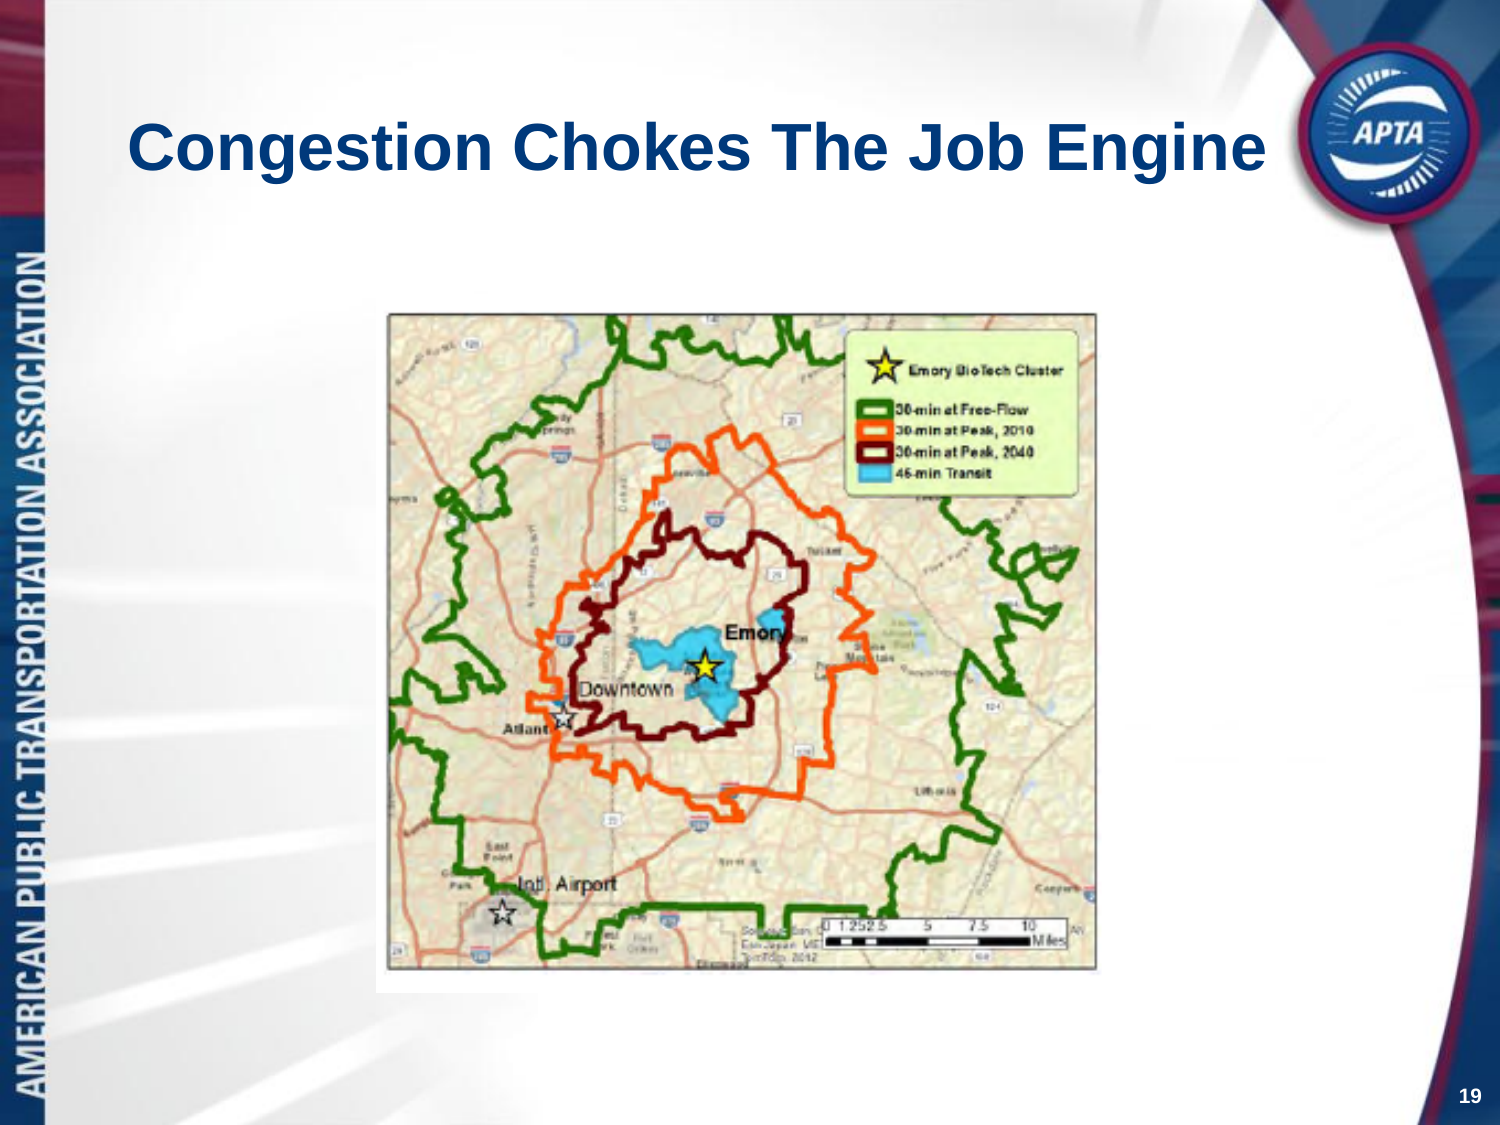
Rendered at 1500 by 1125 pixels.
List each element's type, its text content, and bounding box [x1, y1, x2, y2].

slide_number 19 [1409, 1074, 1498, 1125]
picture [0, 0, 1500, 1125]
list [376, 294, 1124, 994]
title Congestion Chokes The Job Engine [112, 37, 1388, 251]
